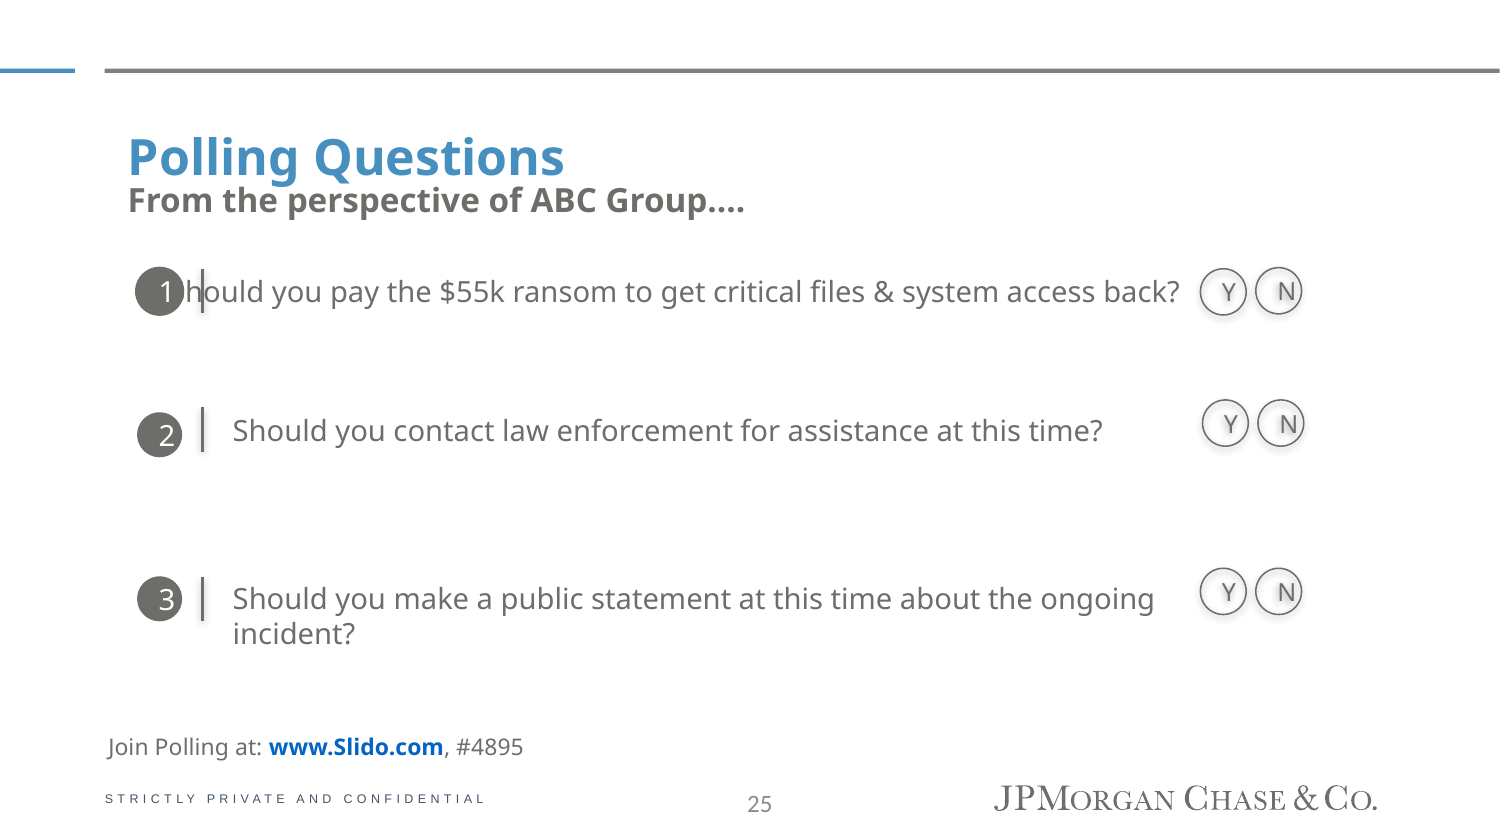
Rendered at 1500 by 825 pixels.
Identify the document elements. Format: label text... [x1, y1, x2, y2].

text_box Should you pay the $55k ransom to get critical files & system access back? [164, 266, 1196, 316]
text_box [1202, 399, 1304, 447]
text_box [137, 576, 203, 622]
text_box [1200, 568, 1302, 615]
slide_number 25 [450, 781, 788, 825]
text_box Join Polling at: www.Slido.com, #4895 [93, 724, 586, 771]
text_box Should you make a public statement at this time about the ongoing incident? [217, 572, 1172, 658]
text_box From the perspective of ABC Group…. [112, 173, 846, 226]
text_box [137, 268, 203, 314]
text_box Polling Questions [112, 112, 1384, 173]
text_box Should you contact law enforcement for assistance at this time? [217, 404, 1201, 455]
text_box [1200, 267, 1302, 316]
text_box 2 [137, 412, 183, 458]
